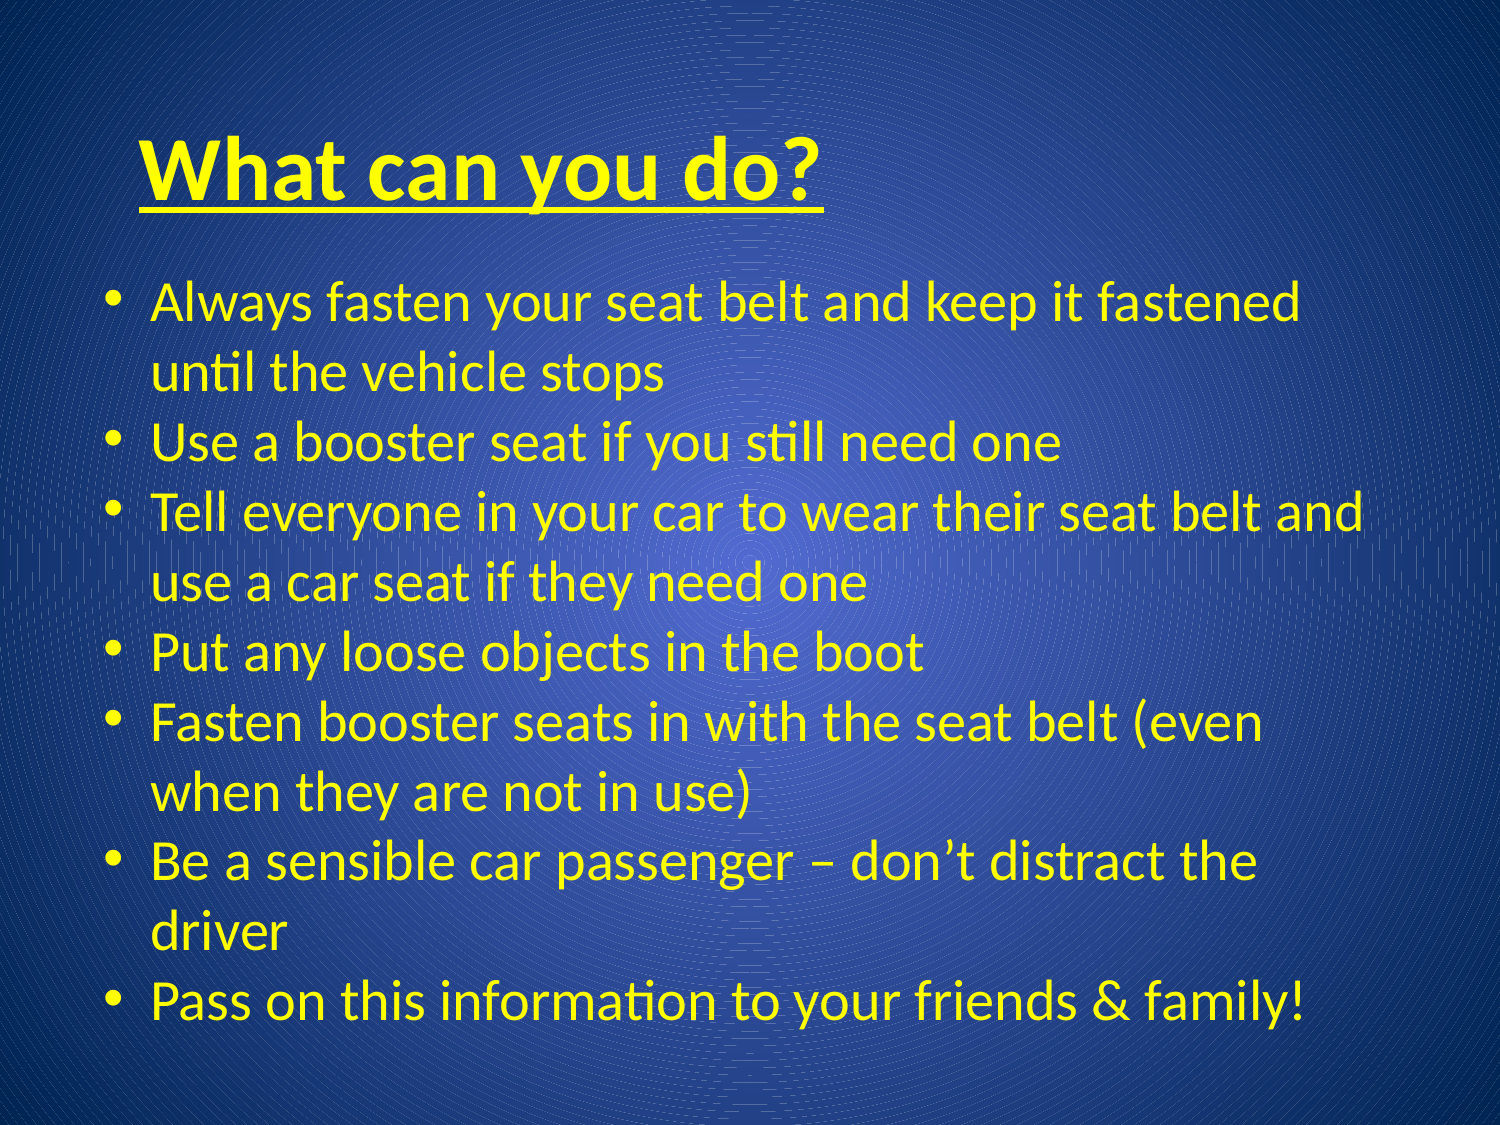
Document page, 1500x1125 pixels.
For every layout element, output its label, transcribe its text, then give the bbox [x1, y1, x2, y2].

text_box Always fasten your seat belt and keep it fastened until the vehicle stops Use a booster seat if you still need one Tell everyone in your car to wear their seat belt and use a car seat if they need one Put any loose objects in the boot Fasten booster seats in with the seat belt (even when they are not in use) Be a sensible car passenger – don’t distract the driver Pass on this information to your friends & family! [88, 255, 1400, 1085]
text_box What can you do? [123, 101, 1400, 227]
